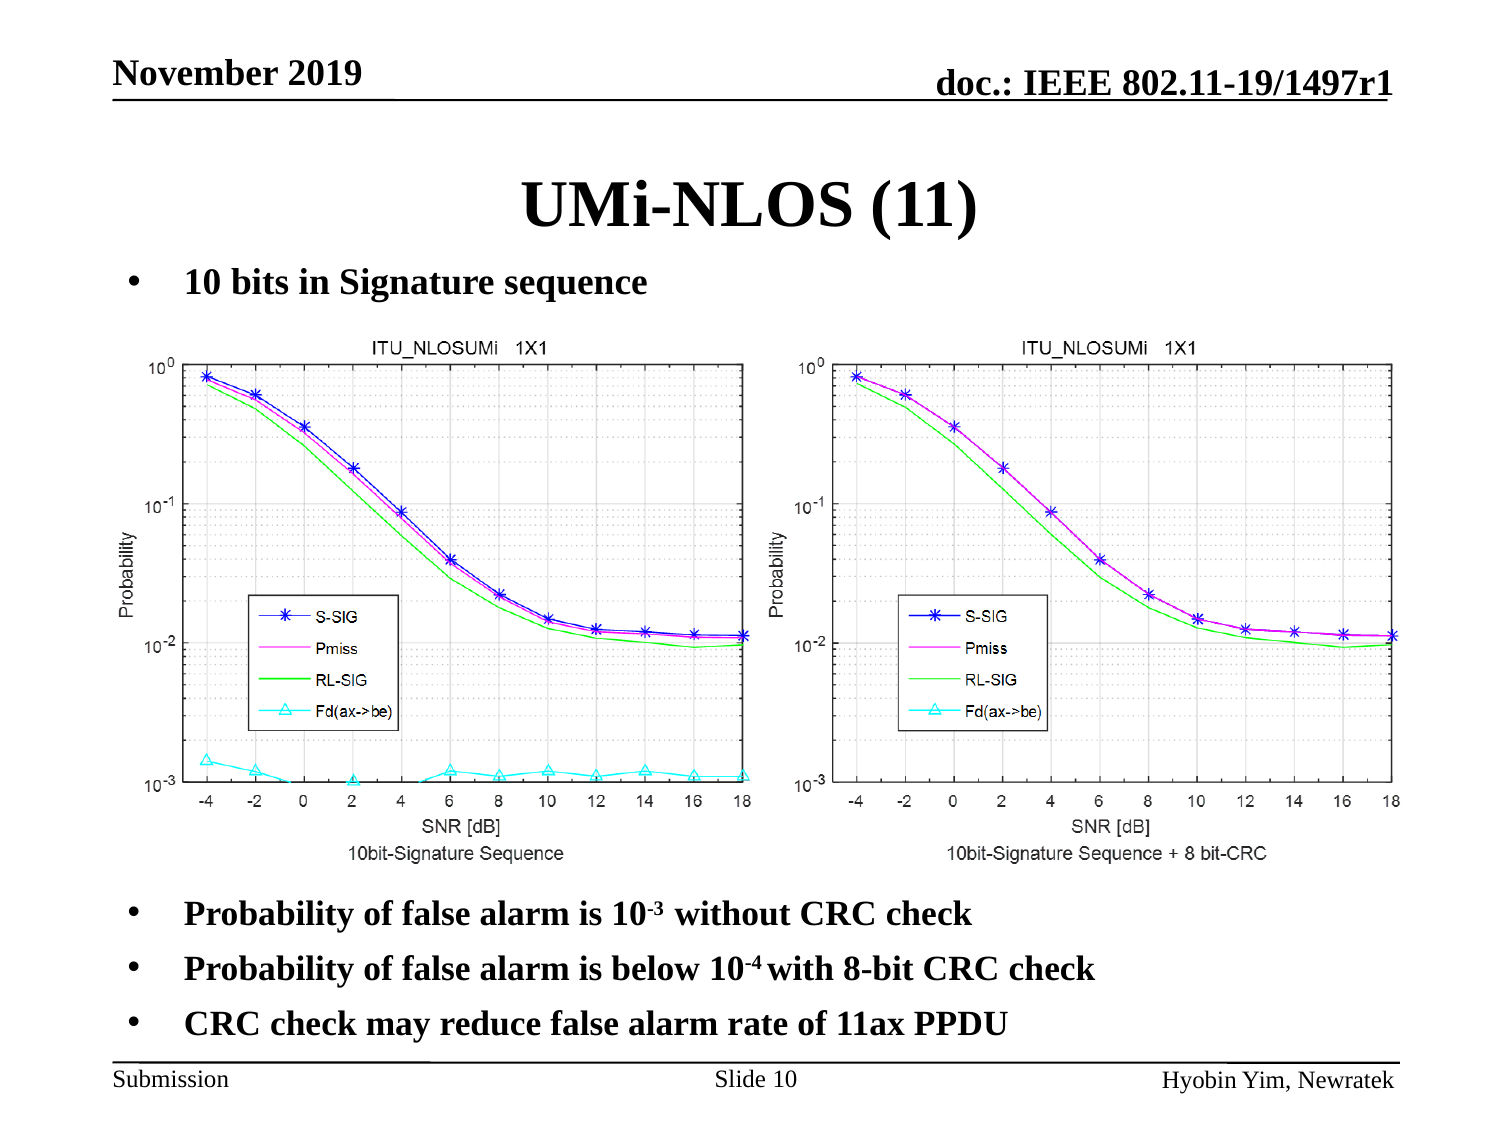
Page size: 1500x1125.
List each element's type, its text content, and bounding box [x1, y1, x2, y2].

slide_number Slide 10 [712, 1061, 800, 1123]
list 10 bits in Signature sequence Probability of false alarm is 10-3 without CRC check Probability of false alarm is below 10-4 with 8-bit CRC check CRC check may reduce false alarm rate of 11ax PPDU [112, 249, 1388, 323]
list 10 bits in Signature sequence Probability of false alarm is 10-3 without CRC check Probability of false alarm is below 10-4 with 8-bit CRC check CRC check may reduce false alarm rate of 11ax PPDU [112, 874, 1388, 1051]
picture [88, 324, 1459, 866]
